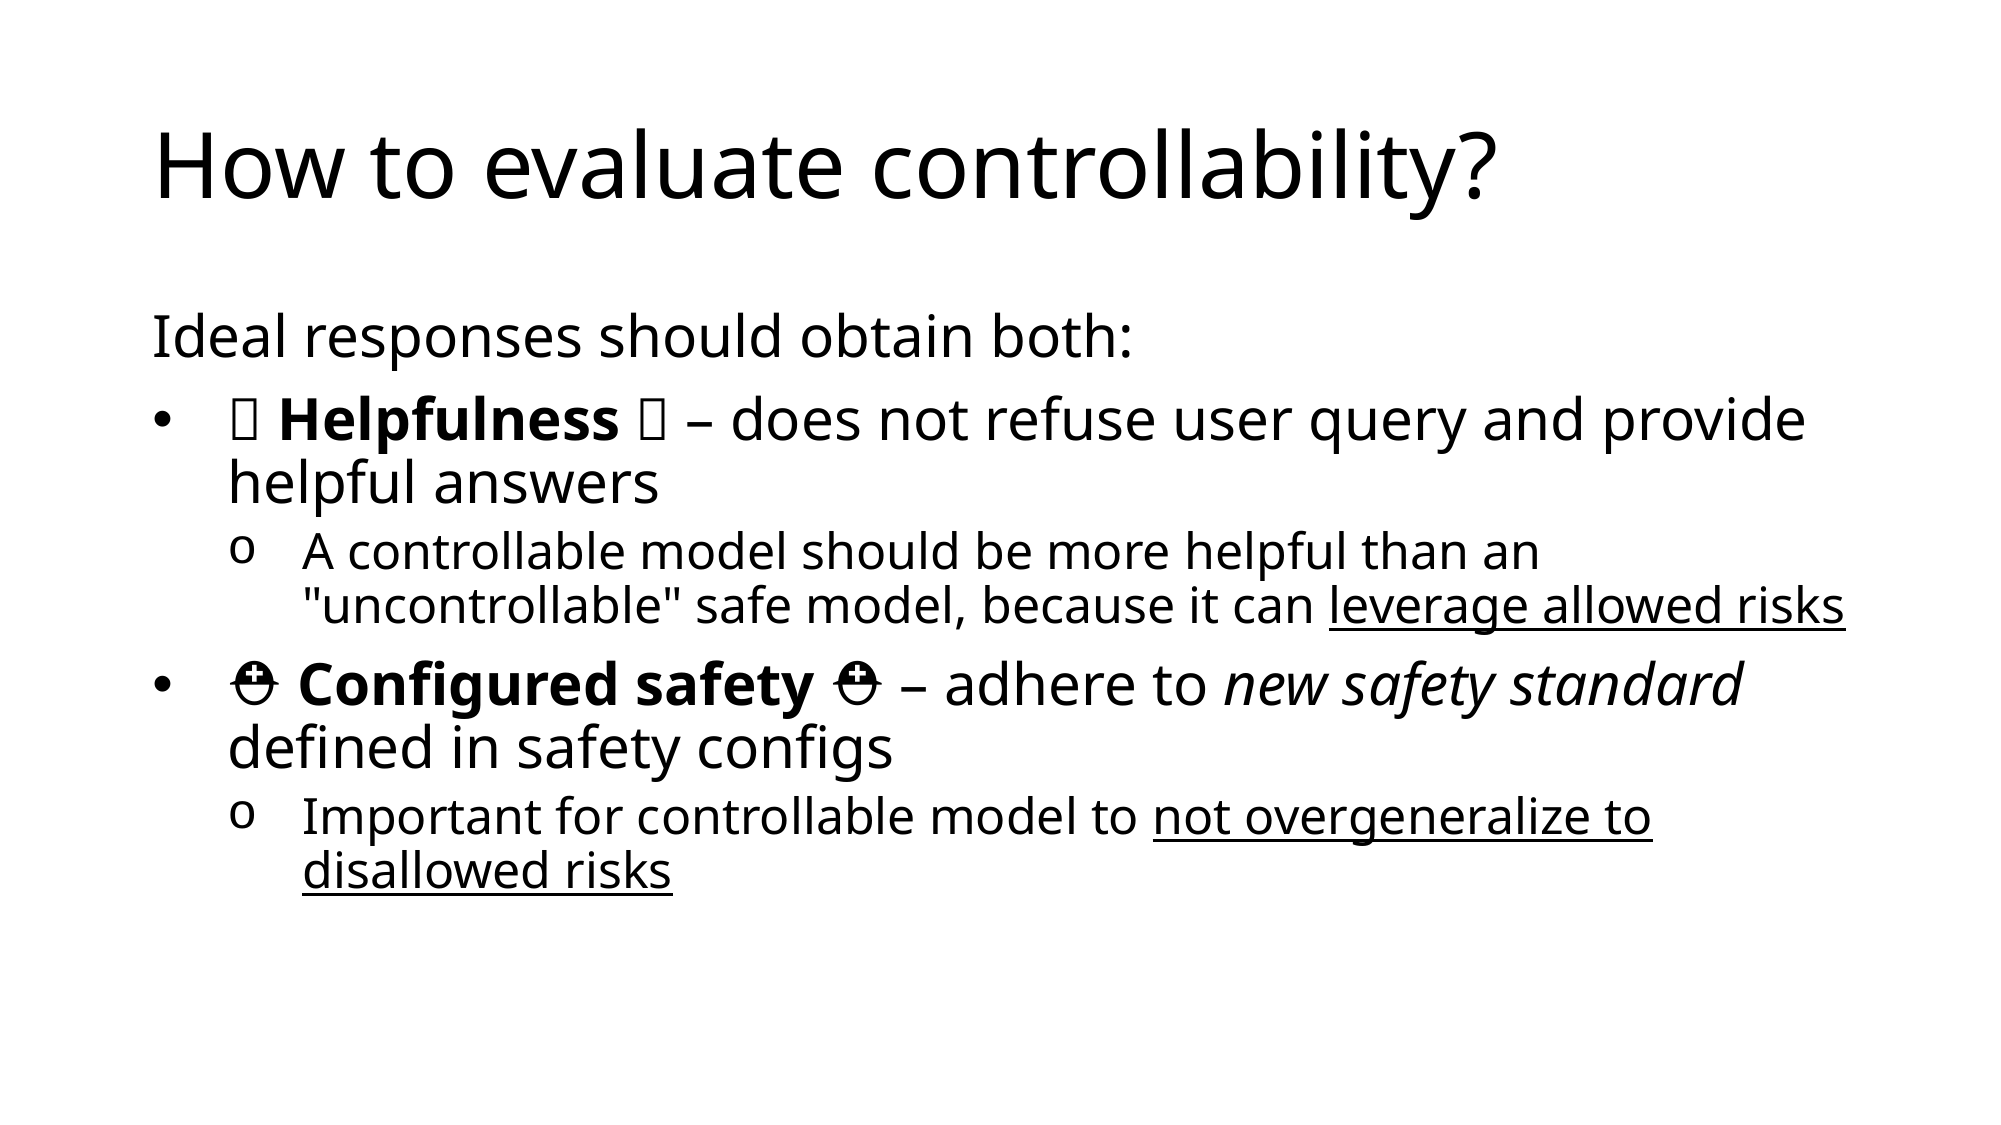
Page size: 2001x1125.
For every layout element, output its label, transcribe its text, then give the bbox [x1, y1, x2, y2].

list Ideal responses should obtain both: 🤝 Helpfulness 🤝 – does not refuse user query and provide helpful answers A controllable model should be more helpful than an "uncontrollable" safe model, because it can leverage allowed risks ⛑️ Configured safety ⛑️ – adhere to new safety standard defined in safety configs Important for controllable model to not overgeneralize to disallowed risks [137, 299, 1863, 1014]
title How to evaluate controllability? [137, 59, 1863, 278]
